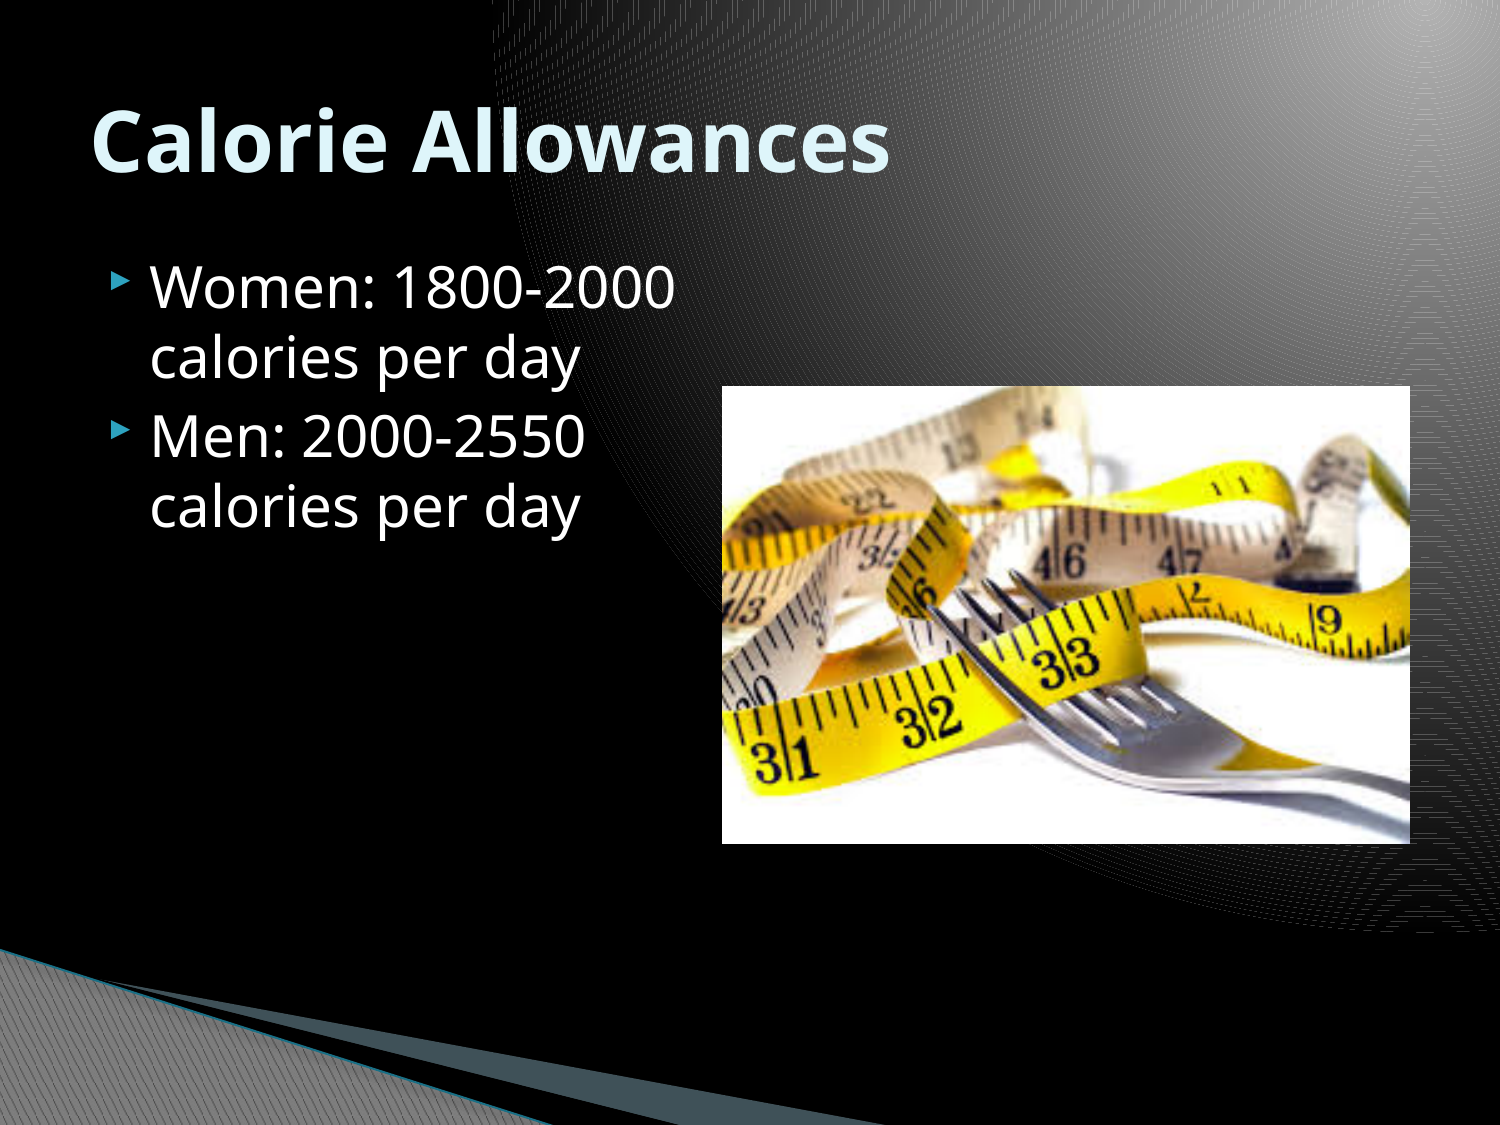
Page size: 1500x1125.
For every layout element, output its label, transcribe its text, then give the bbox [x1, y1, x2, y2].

title Calorie Allowances [75, 45, 1425, 233]
list Women: 1800-2000 calories per day Men: 2000-2550 calories per day [75, 243, 738, 986]
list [722, 386, 1410, 844]
picture [0, 952, 543, 1125]
